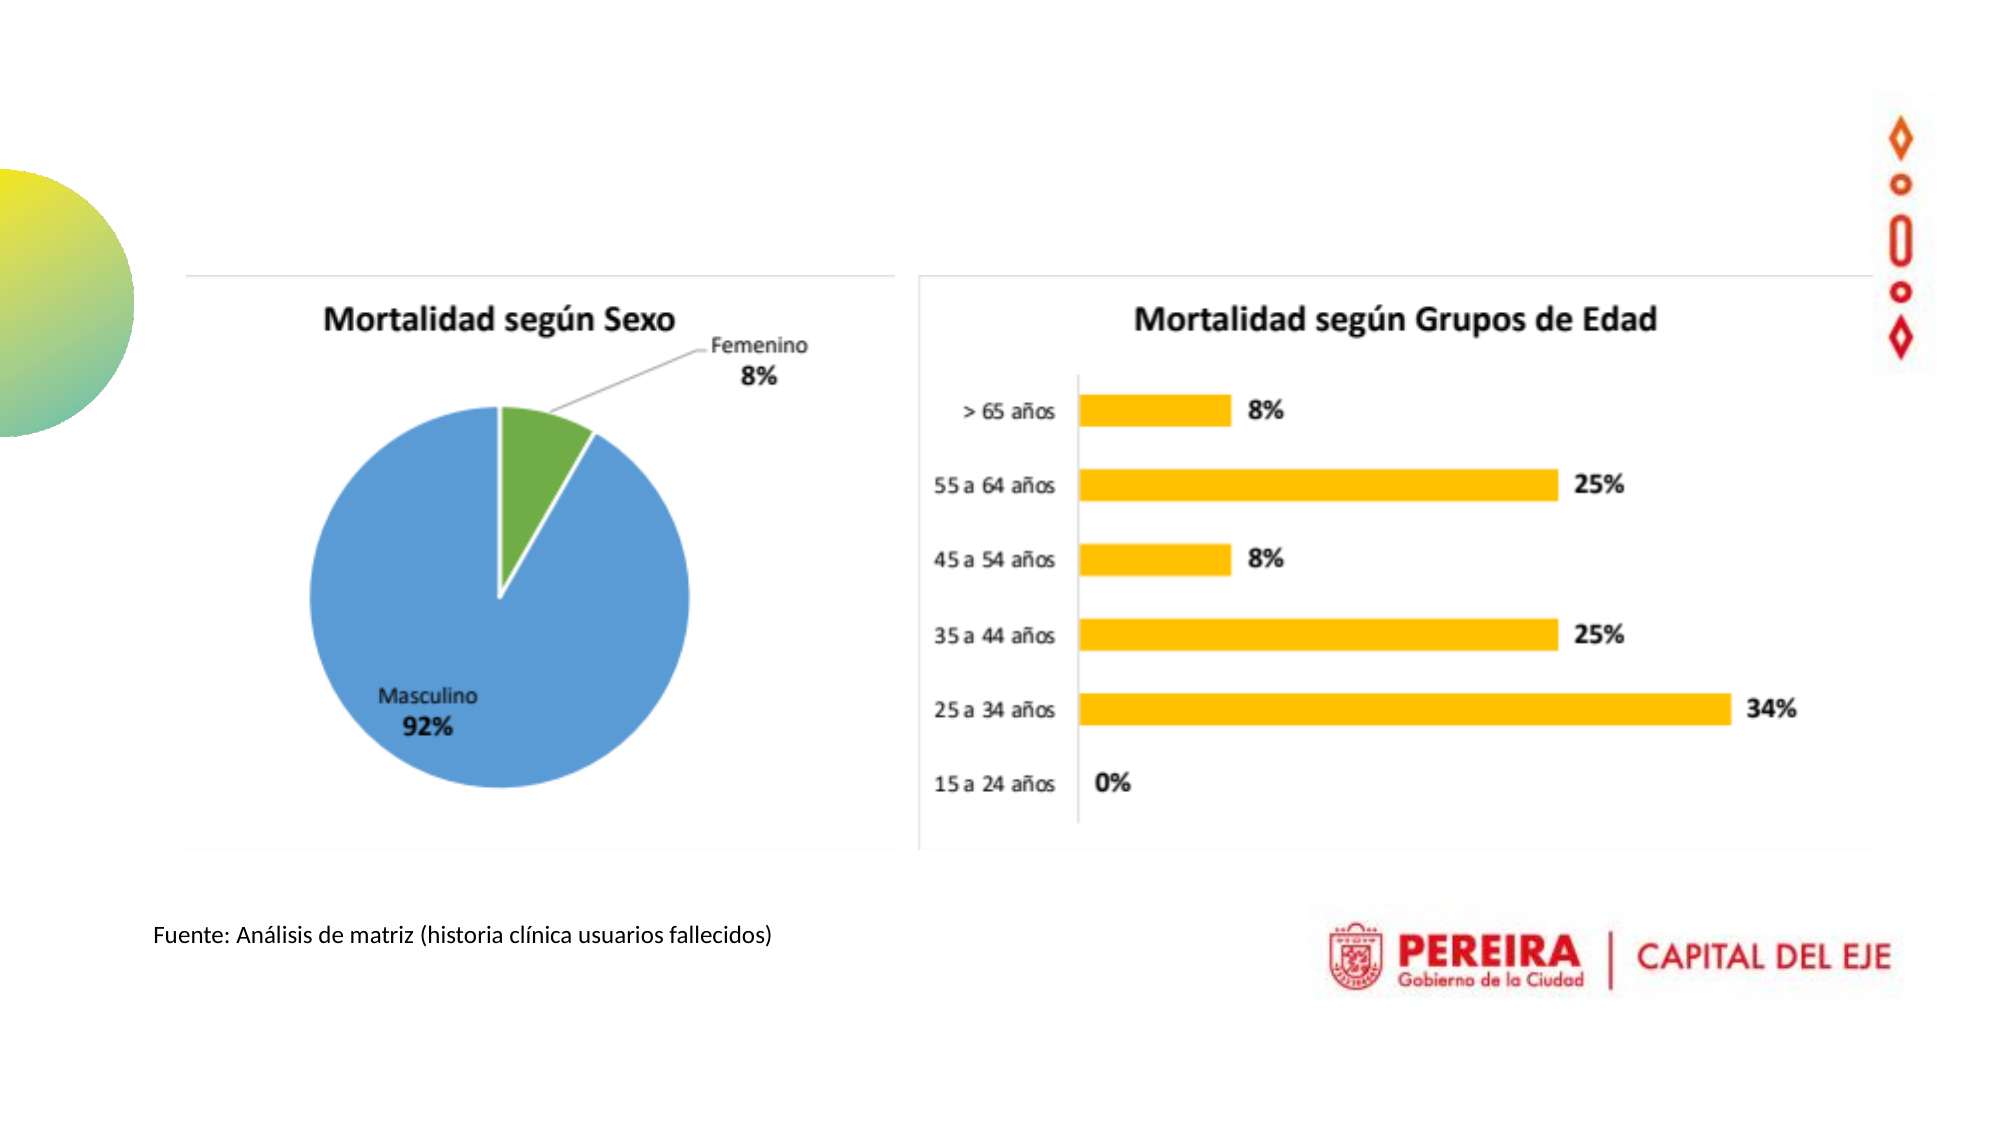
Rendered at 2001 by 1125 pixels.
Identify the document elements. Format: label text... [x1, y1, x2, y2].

text_box Fuente: Análisis de matriz (historia clínica usuarios fallecidos) [138, 910, 789, 956]
picture [0, 0, 2001, 1125]
